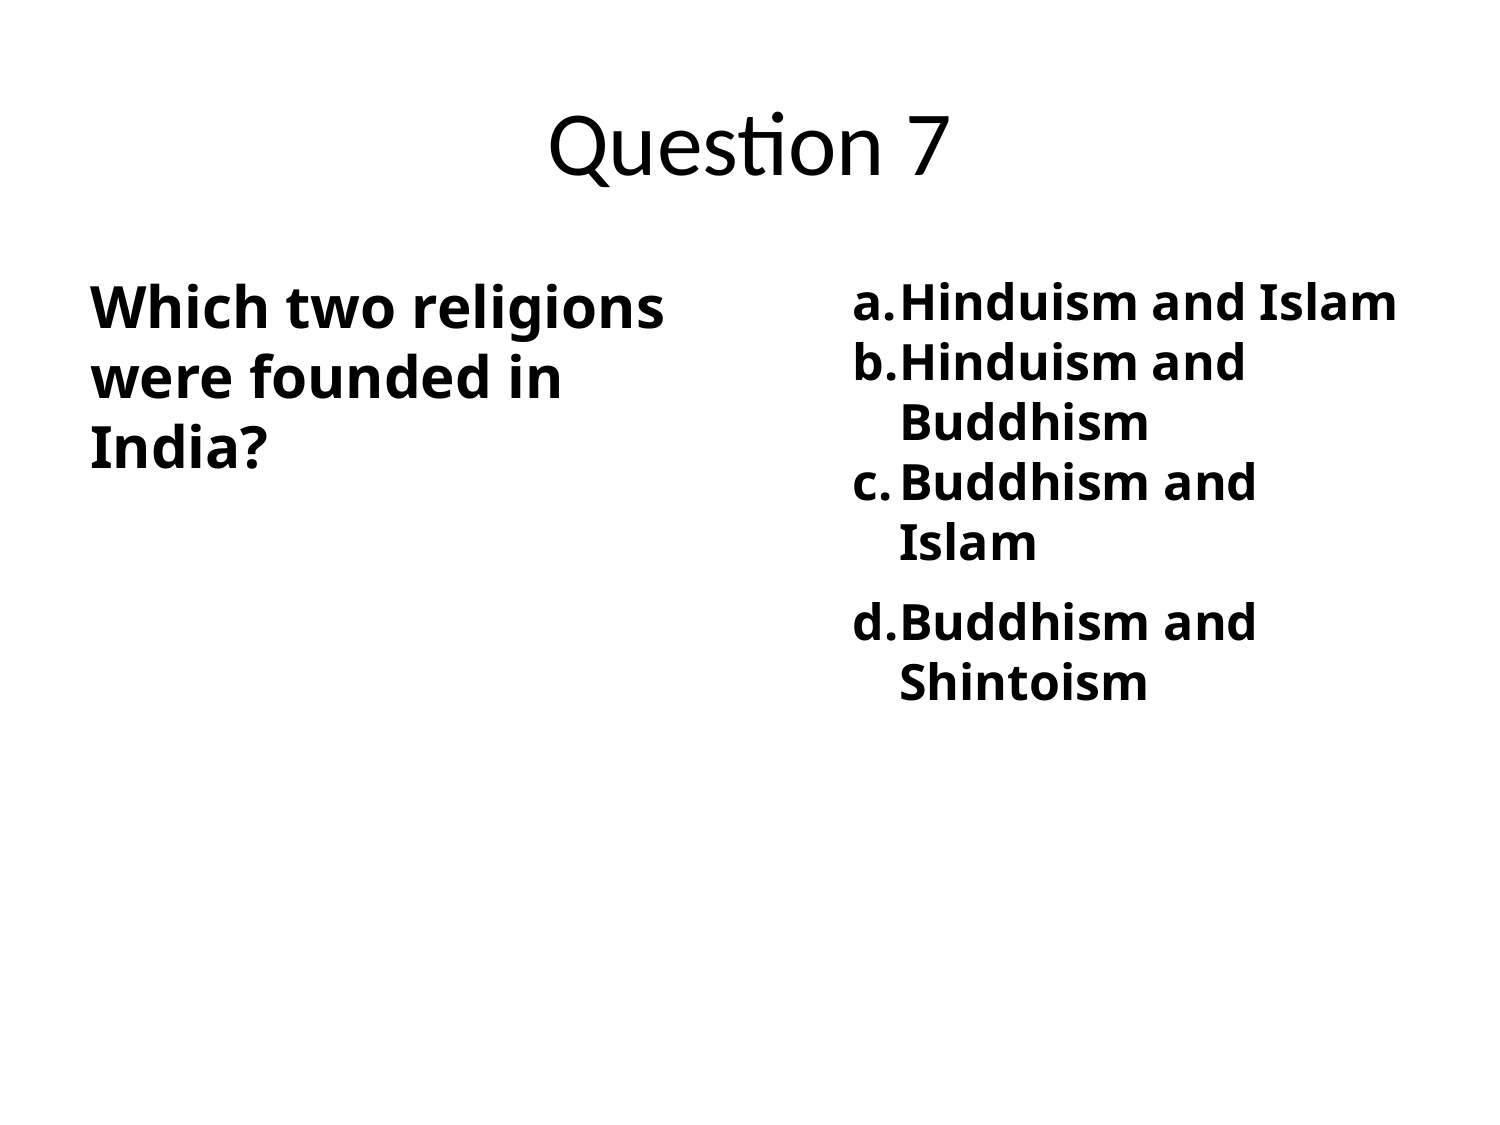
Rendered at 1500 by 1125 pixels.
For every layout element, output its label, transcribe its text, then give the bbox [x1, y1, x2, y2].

title Question 7 [75, 45, 1425, 233]
list Which two religions were founded in India? [75, 262, 738, 1005]
list Hinduism and Islam Hinduism and Buddhism Buddhism and Islam Buddhism and Shintoism [762, 262, 1425, 1005]
